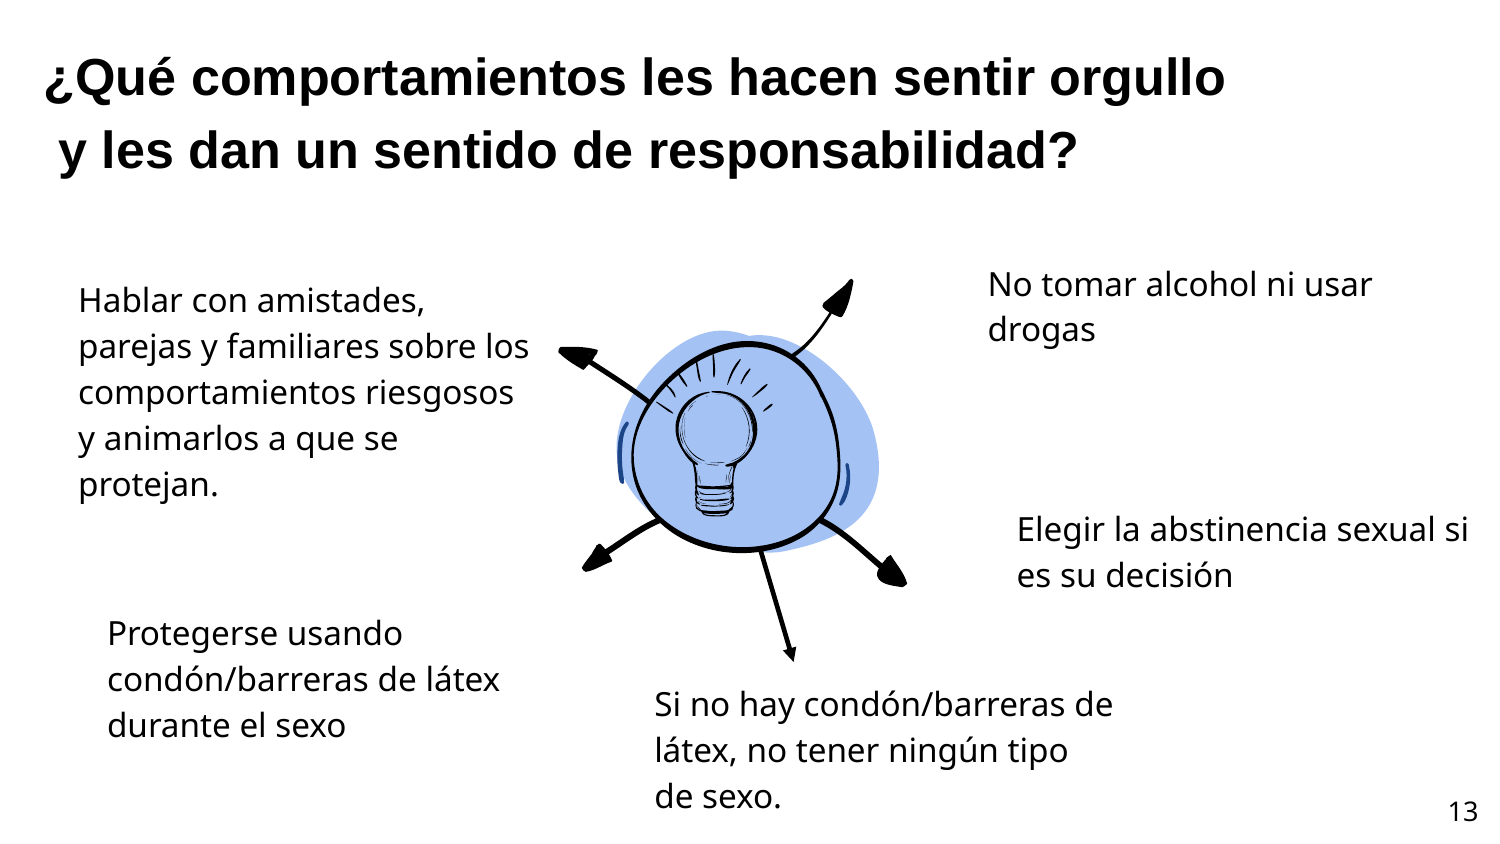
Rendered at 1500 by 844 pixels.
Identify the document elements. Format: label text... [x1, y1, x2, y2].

text_box [44, 26, 1430, 92]
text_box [568, 301, 883, 627]
text_box Hablar con amistades, parejas y familiares sobre los comportamientos riesgosos y animarlos a que se protejan. [63, 258, 556, 518]
text_box Protegerse usando condón/barreras de látex durante el sexo [92, 591, 585, 760]
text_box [759, 546, 794, 663]
text_box No tomar alcohol ni usar drogas [972, 241, 1465, 364]
text_box Elegir la abstinencia sexual si es su decisión [1001, 487, 1494, 649]
text_box ¿Qué comportamientos les hacen sentir orgullo y les dan un sentido de responsabilidad? [28, 28, 1376, 232]
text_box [655, 352, 774, 518]
slide_number ‹#› [1403, 779, 1494, 844]
text_box Si no hay condón/barreras de látex, no tener ningún tipo de sexo. [639, 662, 1132, 830]
